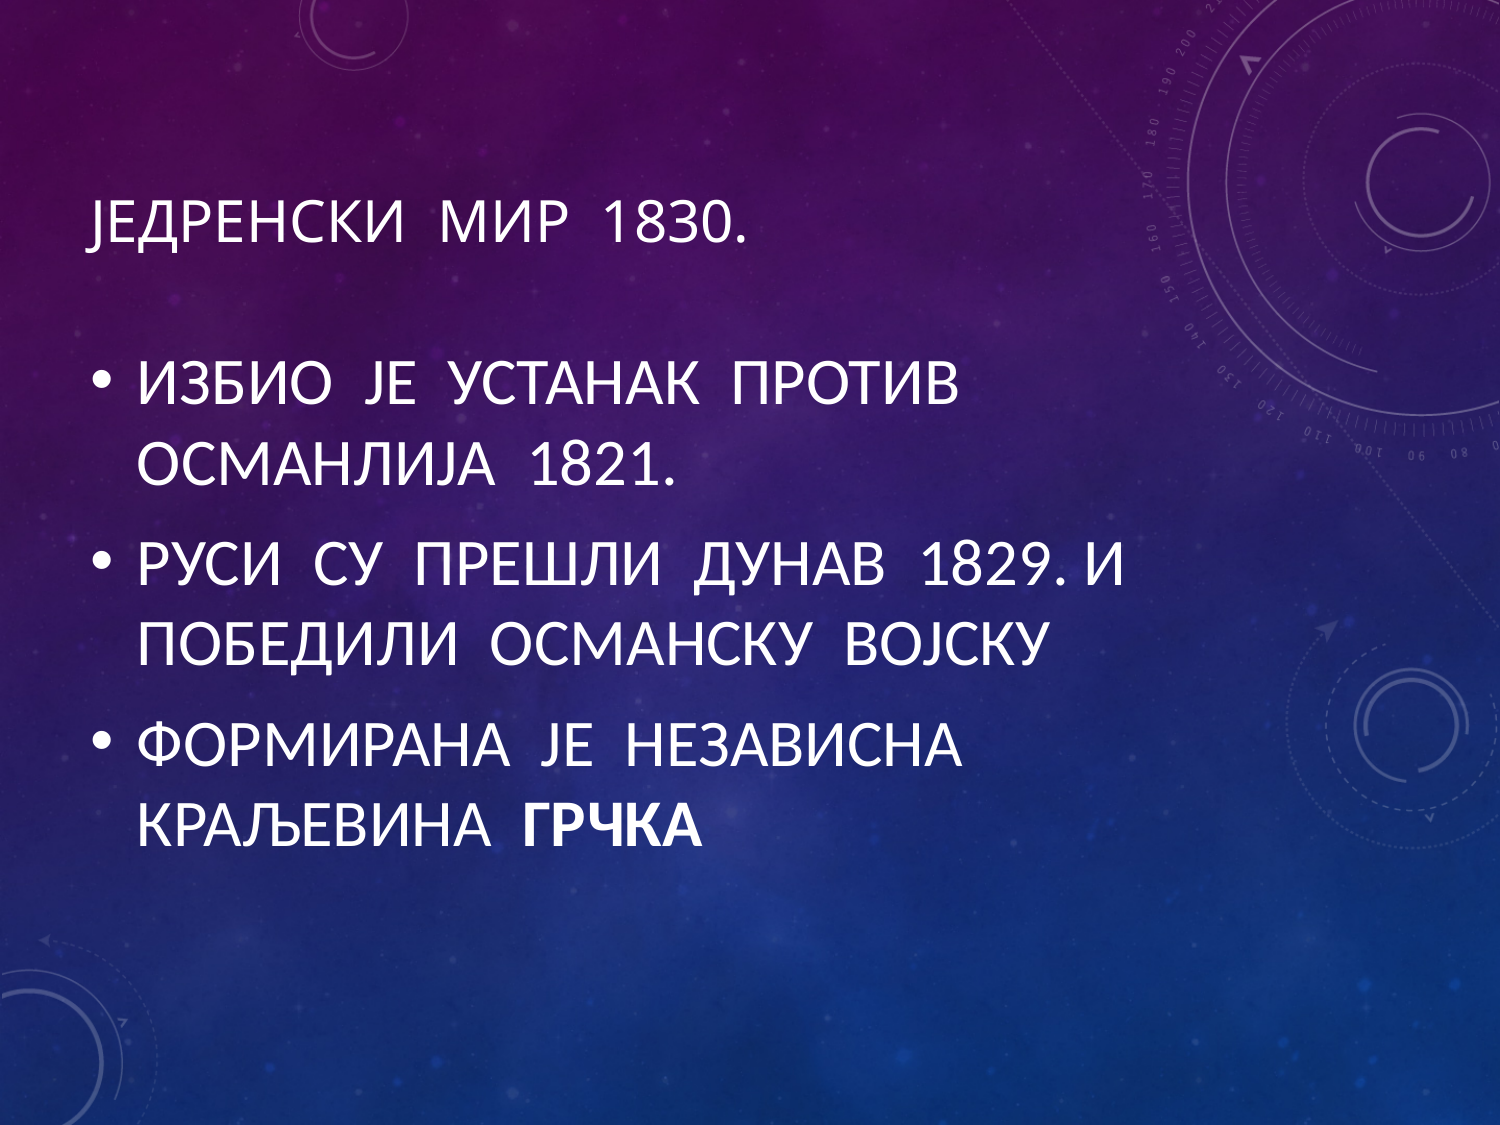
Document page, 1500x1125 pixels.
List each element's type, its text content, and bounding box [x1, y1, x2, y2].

picture [0, 0, 1500, 1125]
title ЈЕДРЕНСКИ МИР 1830. [75, 99, 1350, 313]
list ИЗБИО ЈЕ УСТАНАК ПРОТИВ ОСМАНЛИЈА 1821. РУСИ СУ ПРЕШЛИ ДУНАВ 1829. И ПОБЕДИЛИ ОСМАНСКУ ВОЈСКУ ФОРМИРАНА ЈЕ НЕЗАВИСНА КРАЉЕВИНА ГРЧКА [75, 313, 1350, 950]
